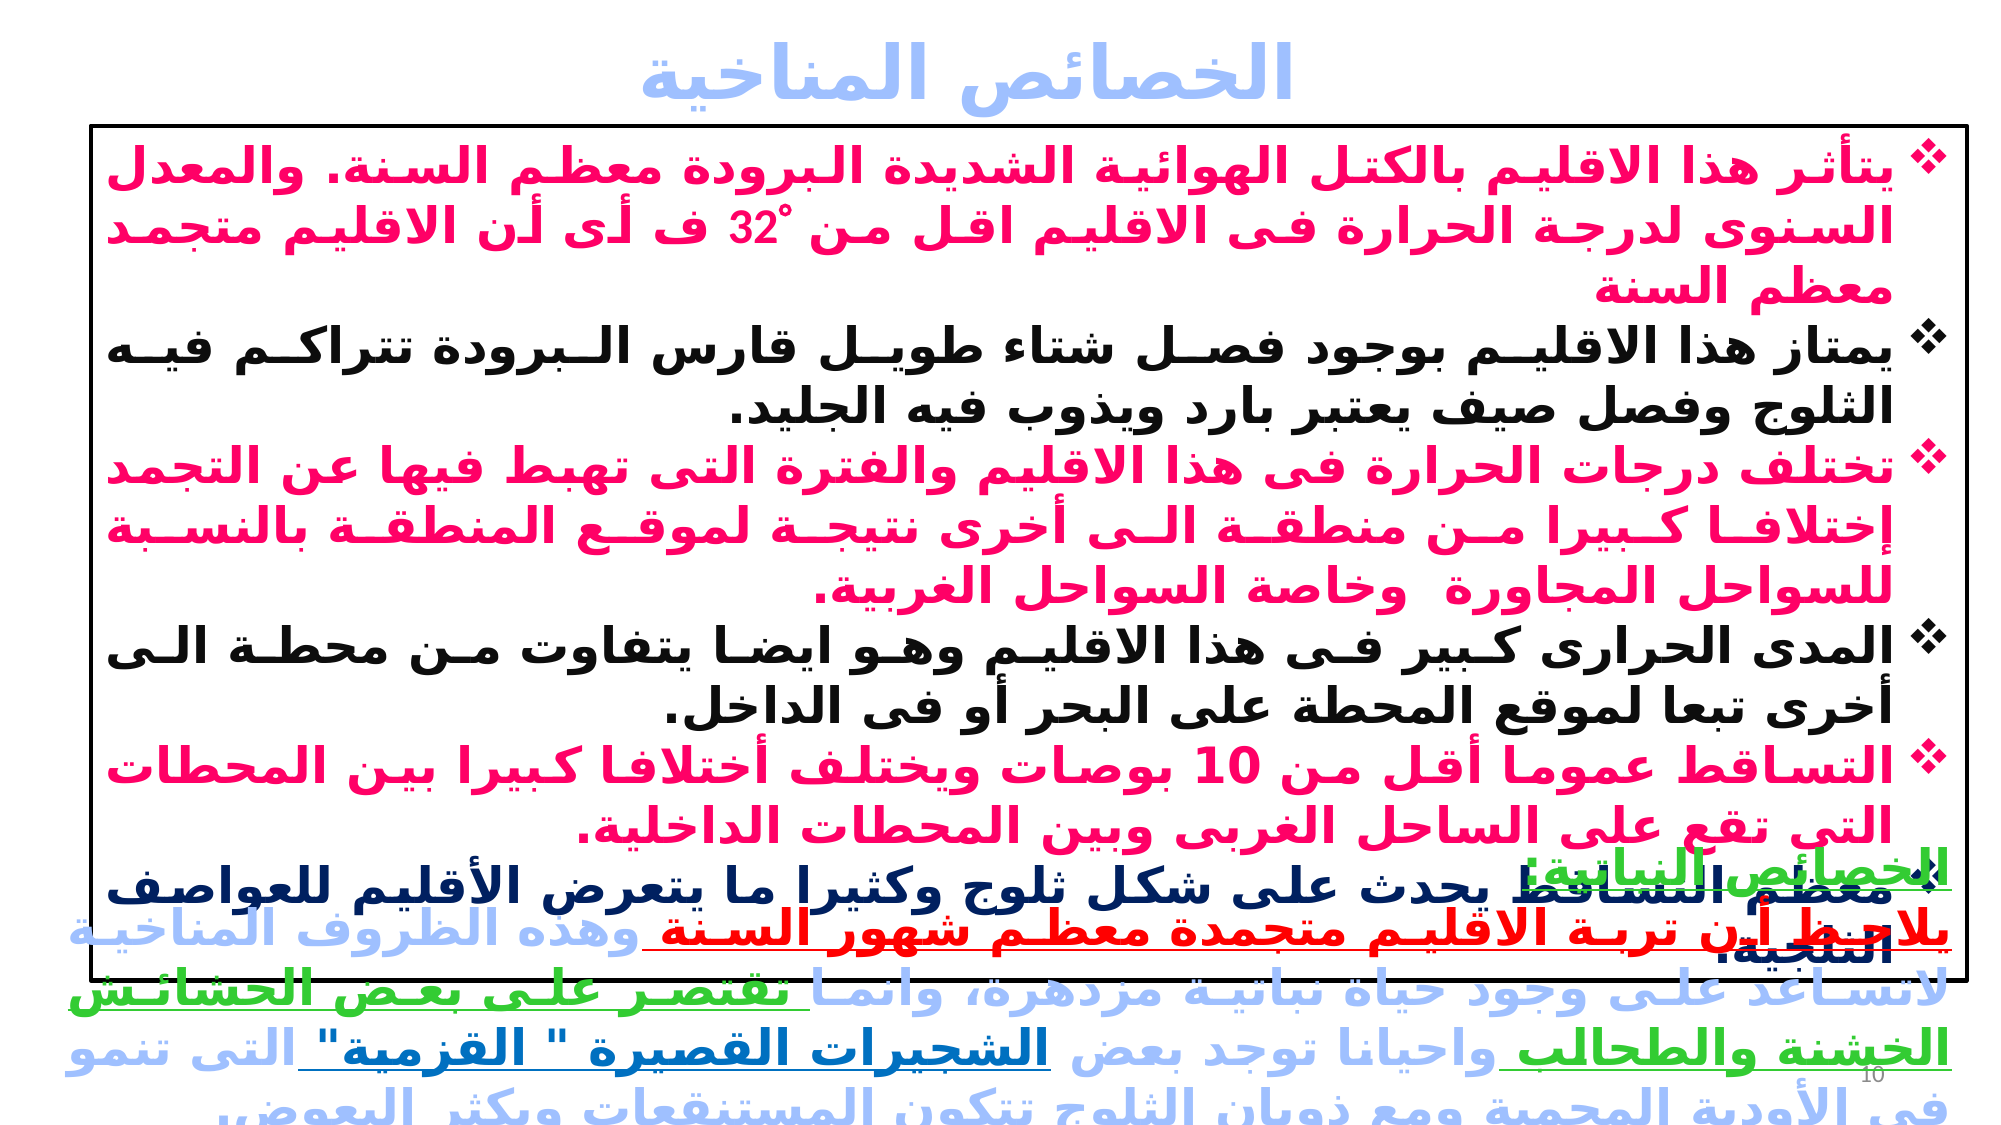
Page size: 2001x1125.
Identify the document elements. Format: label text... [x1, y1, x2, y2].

text_box يتأثر هذا الاقليم بالكتل الهوائية الشديدة البرودة معظم السنة. والمعدل السنوى لدرجة الحرارة فى الاقليم اقل من 32 ف أى أن الاقليم متجمد معظم السنة يمتاز هذا الاقليم بوجود فصل شتاء طويل قارس البرودة تتراكم فيه الثلوج وفصل صيف يعتبر بارد ويذوب فيه الجليد. تختلف درجات الحرارة فى هذا الاقليم والفترة التى تهبط فيها عن التجمد إختلافا كبيرا من منطقة الى أخرى نتيجة لموقع المنطقة بالنسبة للسواحل المجاورة وخاصة السواحل الغربية. المدى الحرارى كبير فى هذا الاقليم وهو ايضا يتفاوت من محطة الى أخرى تبعا لموقع المحطة على البحر أو فى الداخل. التساقط عموما أقل من 10 بوصات ويختلف أختلافا كبيرا بين المحطات التى تقع على الساحل الغربى وبين المحطات الداخلية. معظم التساقط يحدث على شكل ثلوج وكثيرا ما يتعرض الأقليم للعواصف الثلجية. [89, 124, 1969, 983]
text_box الخصائص النباتية: يلاحظ أن تربة الاقليم متجمدة معظم شهور السنة وهذه الظروف المناخية لاتساعد على وجود حياة نباتية مزدهرة، وانما تقتصر على بعض الحشائش الخشنة والطحالب واحيانا توجد بعض الشجيرات القصيرة " القزمية" التى تنمو فى الأودية المحمية ومع ذوبان الثلوج تتكون المستنقعات ويكثر البعوض. [52, 828, 1967, 1125]
text_box الخصائص المناخية [623, 16, 1314, 122]
